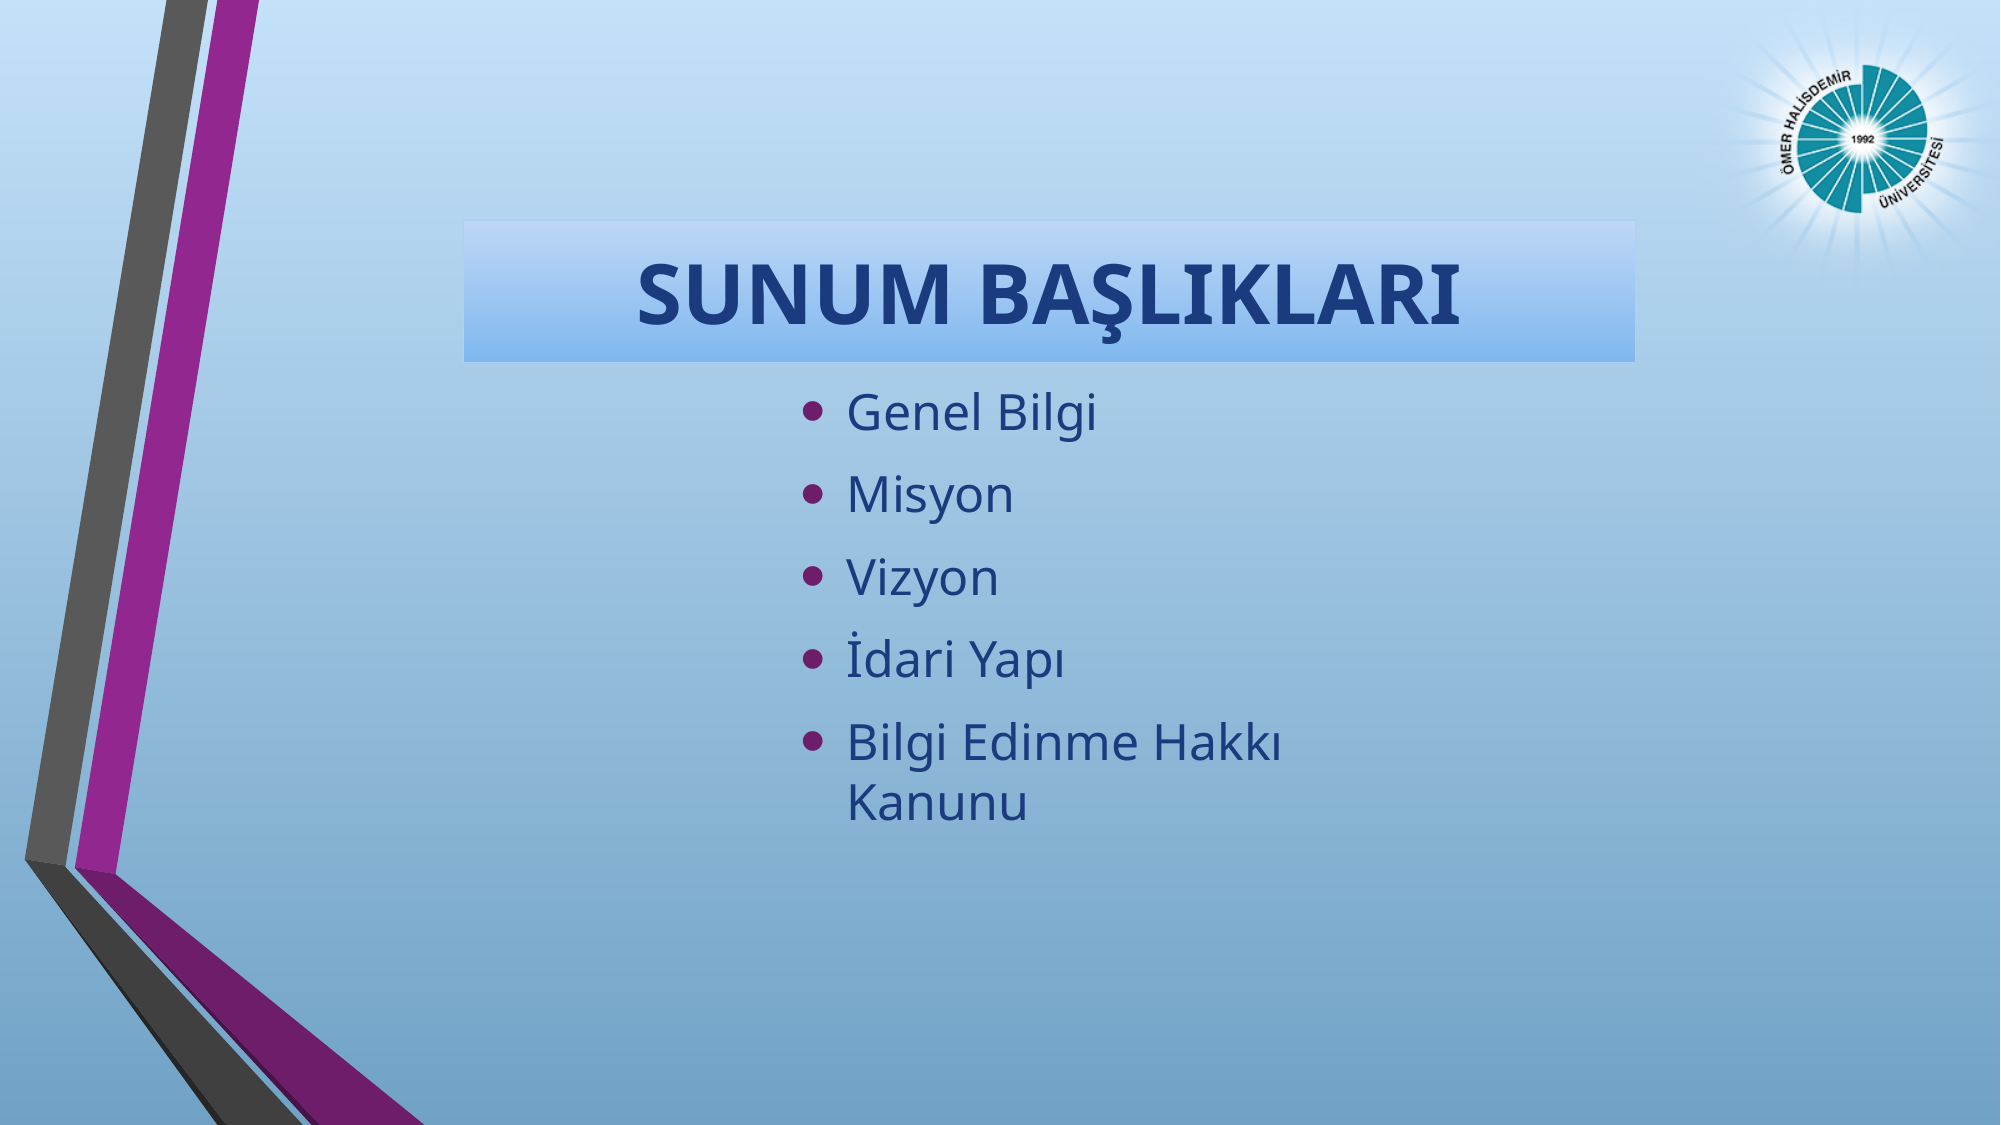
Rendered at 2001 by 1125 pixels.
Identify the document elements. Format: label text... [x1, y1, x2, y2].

picture [1703, 0, 2000, 297]
title SUNUM BAŞLIKLARI [463, 219, 1636, 363]
list Genel Bilgi Misyon Vizyon İdari Yapı Bilgi Edinme Hakkı Kanunu [785, 379, 1458, 832]
